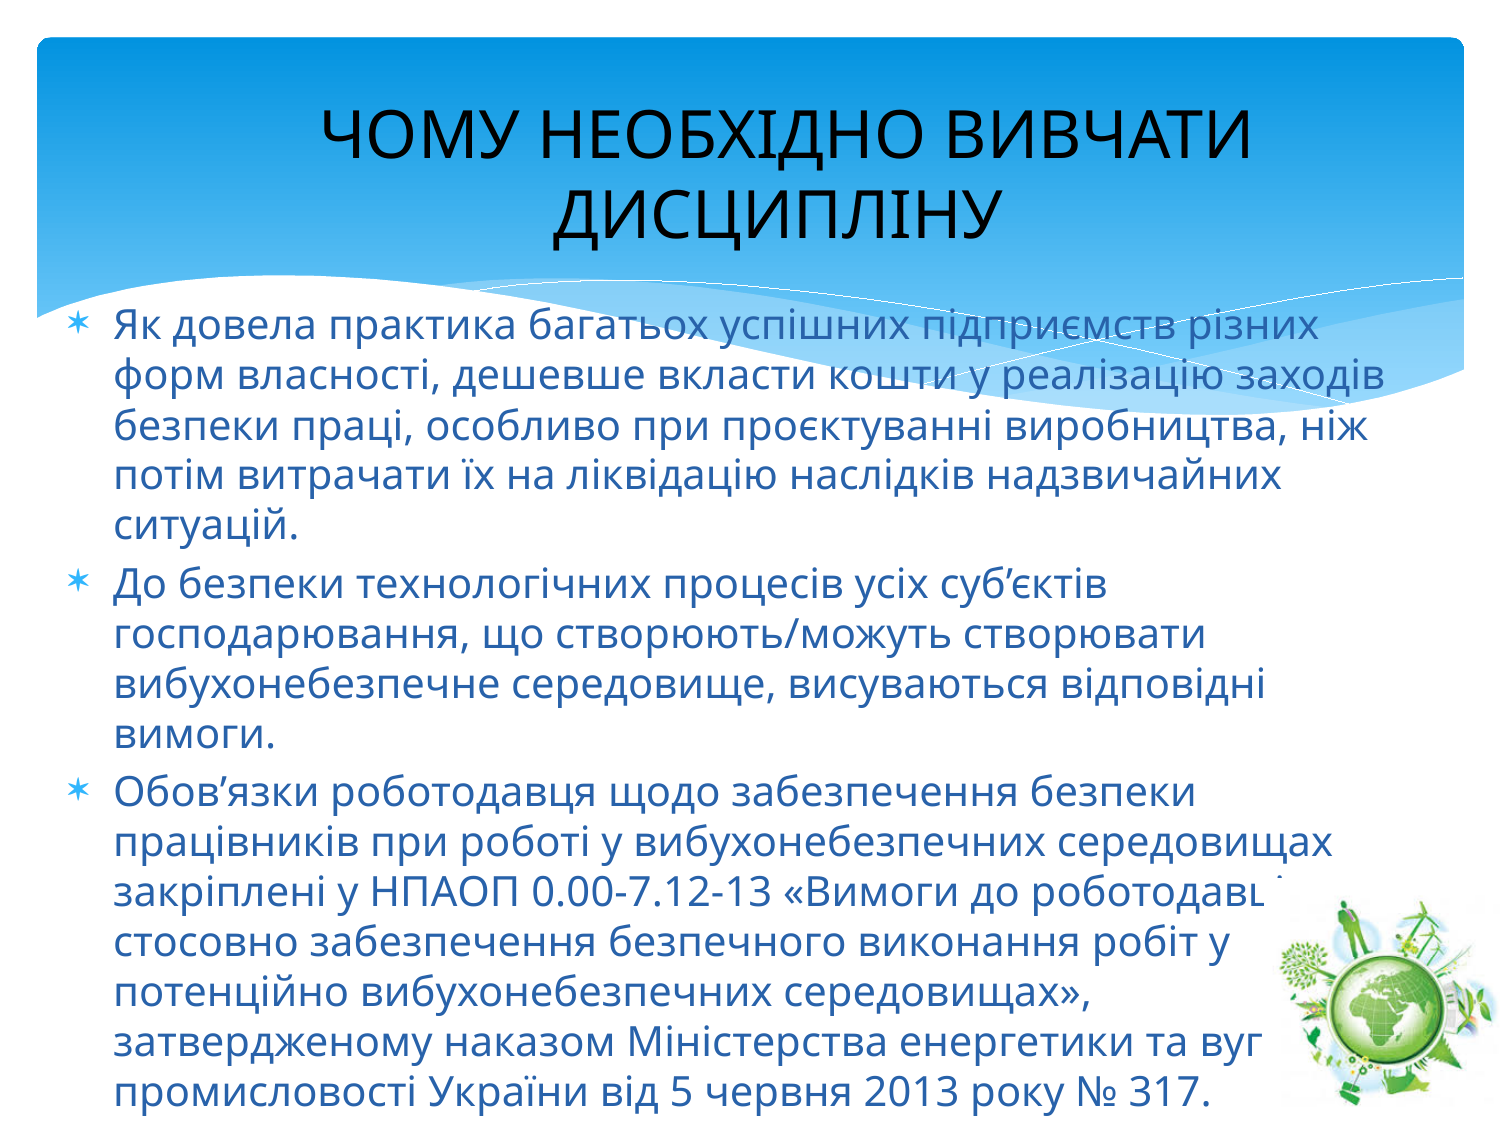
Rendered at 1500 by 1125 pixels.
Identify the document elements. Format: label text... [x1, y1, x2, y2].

title ЧОМУ НЕОБХІДНО ВИВЧАТИ ДИСЦИПЛІНУ [112, 69, 1463, 275]
list Як довела практика багатьох успішних підприємств різних форм власності, дешевше вкласти кошти у реалізацію заходів безпеки праці, особливо при проєктуванні виробництва, ніж потім витрачати їх на ліквідацію наслідків надзвичайних ситуацій. До безпеки технологічних процесів усіх суб’єктів господарювання, що створюють/можуть створювати вибухонебезпечне середовище, висуваються відповідні вимоги. Обов’язки роботодавця щодо забезпечення безпеки працівників при роботі у вибухонебезпечних середовищах закріплені у НПАОП 0.00-7.12-13 «Вимоги до роботодавців стосовно забезпечення безпечного виконання робіт у потенційно вибухонебезпечних середовищах», затвердженому наказом Міністерства енергетики та вугільної промисловості України від 5 червня 2013 року № 317. [53, 290, 1425, 1103]
picture [1264, 878, 1500, 1125]
